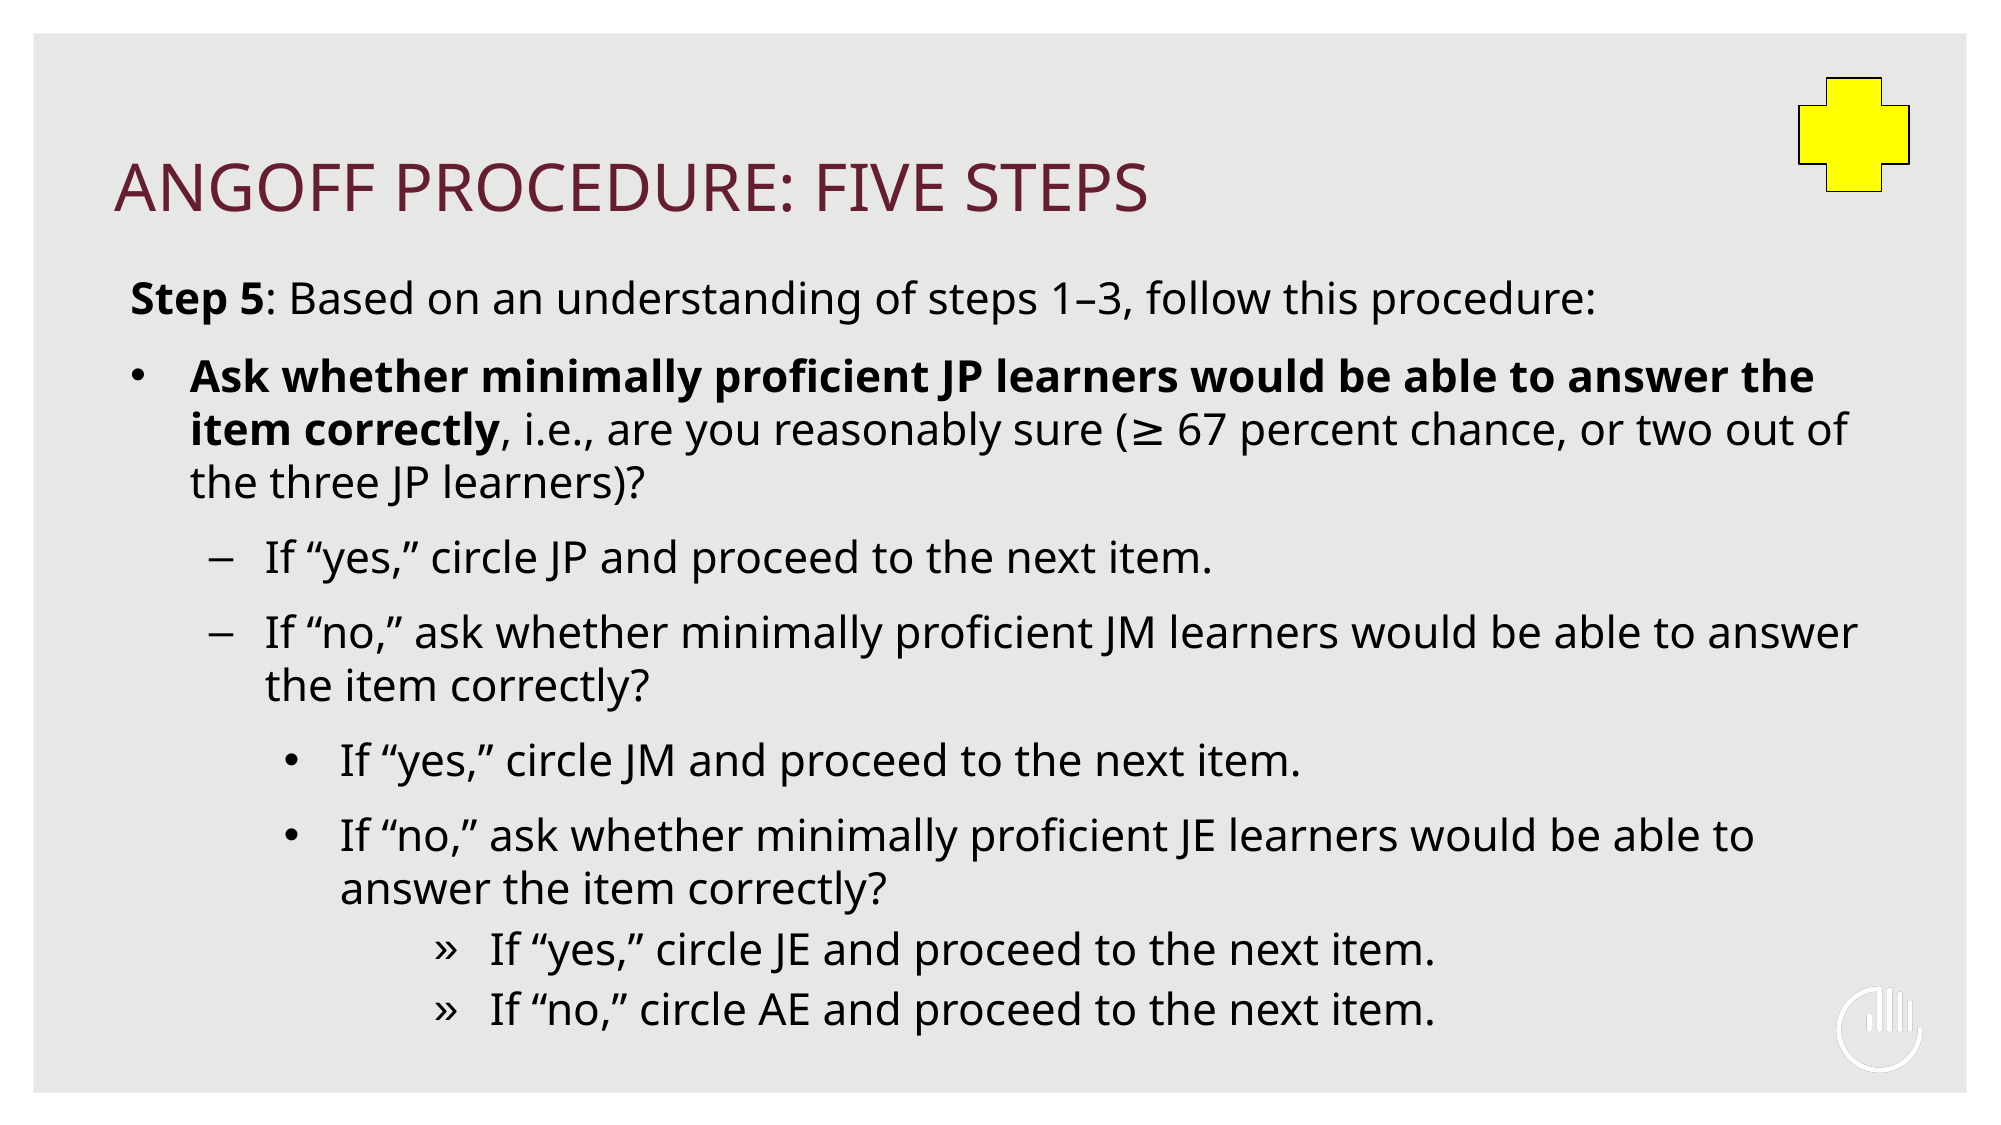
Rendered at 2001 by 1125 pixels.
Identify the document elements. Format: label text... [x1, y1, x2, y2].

list Step 5: Based on an understanding of steps 1–3, follow this procedure: Ask whether minimally proficient JP learners would be able to answer the item correctly, i.e., are you reasonably sure (≥ 67 percent chance, or two out of the three JP learners)? If “yes,” circle JP and proceed to the next item. If “no,” ask whether minimally proficient JM learners would be able to answer the item correctly? If “yes,” circle JM and proceed to the next item. If “no,” ask whether minimally proficient JE learners would be able to answer the item correctly? If “yes,” circle JE and proceed to the next item. If “no,” circle AE and proceed to the next item. [99, 262, 1884, 1056]
title ANGOFF PROCEDURE: FIVE STEPS [99, 29, 1884, 233]
text_box [1799, 77, 1910, 192]
picture [1818, 977, 1949, 1083]
